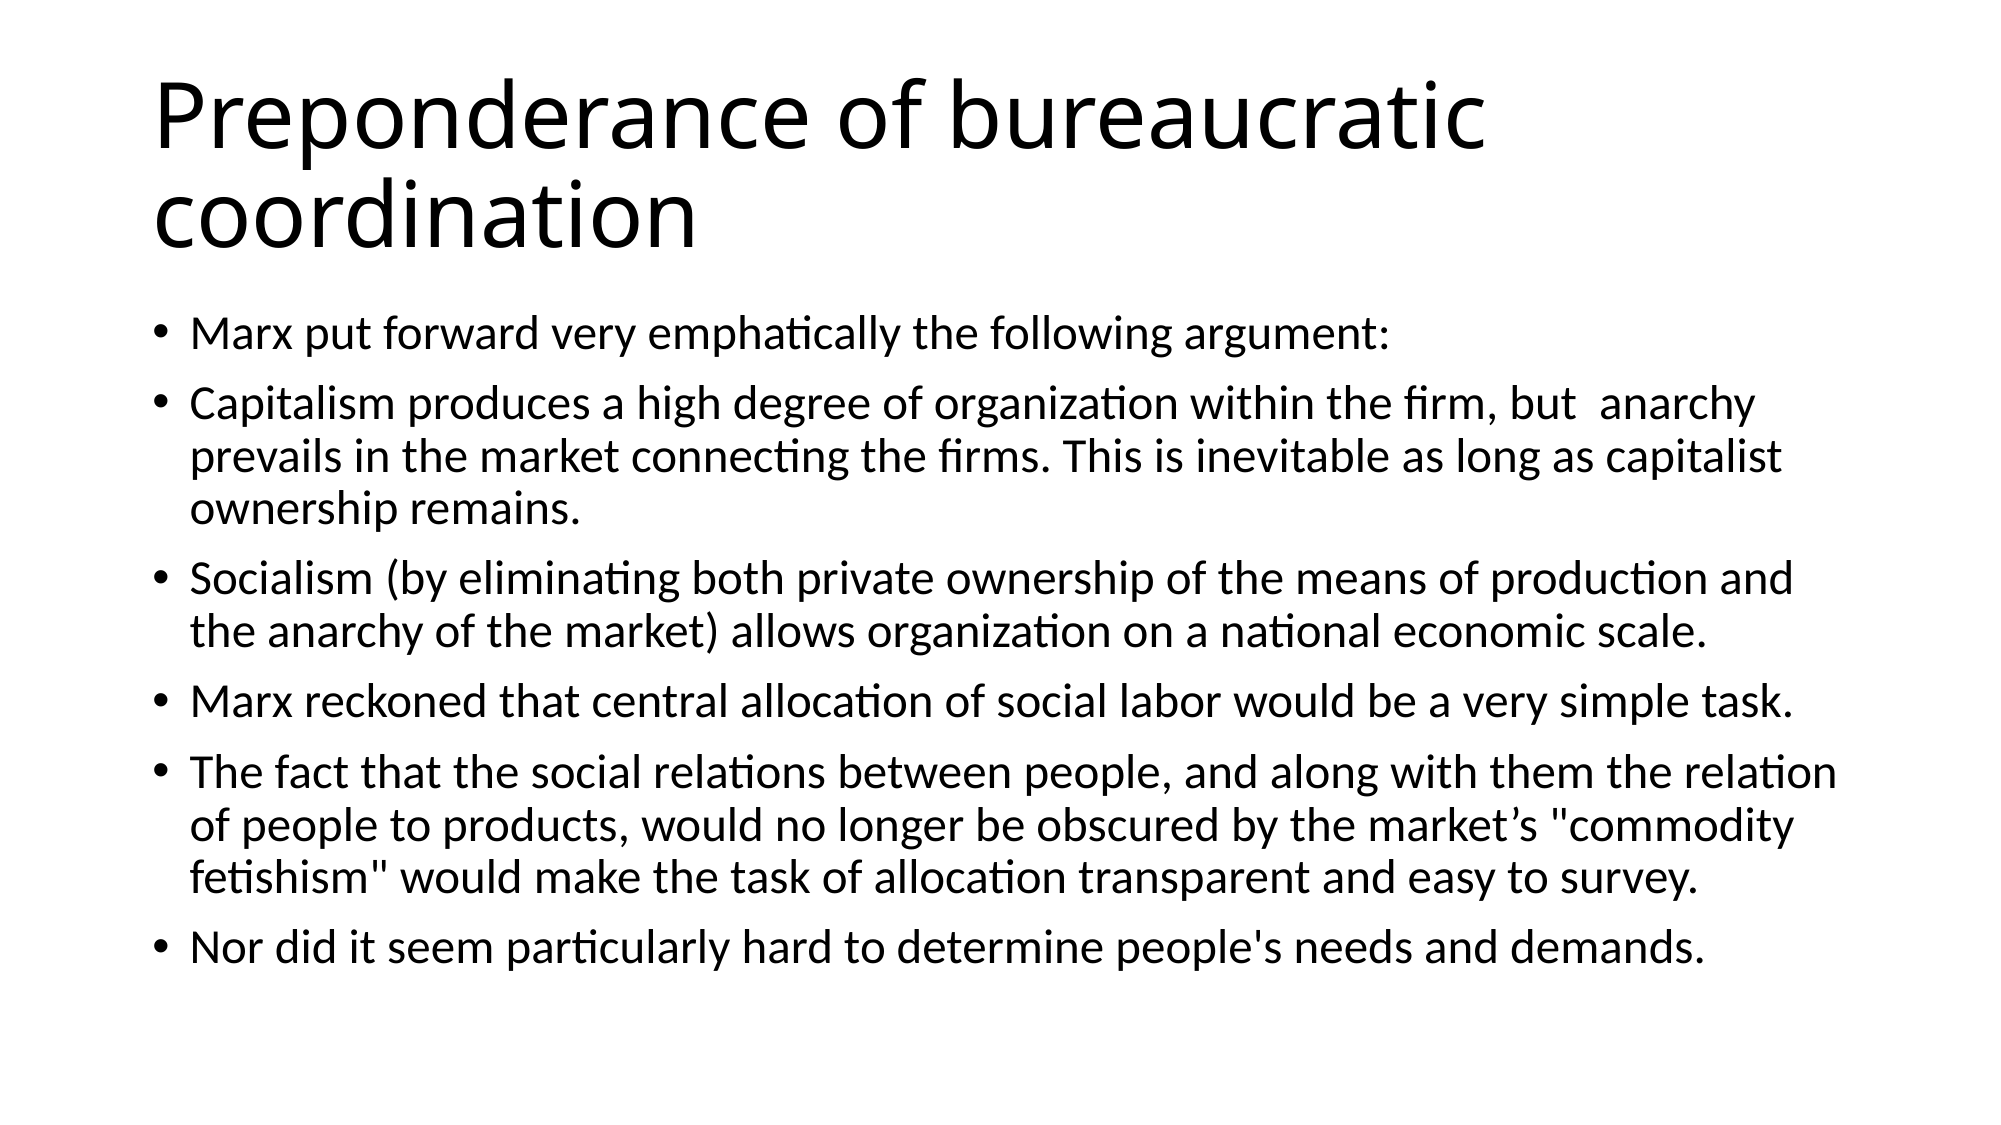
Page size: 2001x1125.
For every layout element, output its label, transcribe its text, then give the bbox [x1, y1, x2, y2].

title Preponderance of bureaucratic coordination [137, 59, 1863, 278]
list Marx put forward very emphatically the following argument: Capitalism produces a high degree of organization within the firm, but anarchy prevails in the market connecting the firms. This is inevitable as long as capitalist ownership remains. Socialism (by eliminating both private ownership of the means of production and the anarchy of the market) allows organization on a national economic scale. Marx reckoned that central allocation of social labor would be a very simple task. The fact that the social relations between people, and along with them the relation of people to products, would no longer be obscured by the market’s "commodity fetishism" would make the task of allocation transparent and easy to survey. Nor did it seem particularly hard to determine people's needs and demands. [137, 299, 1863, 1014]
